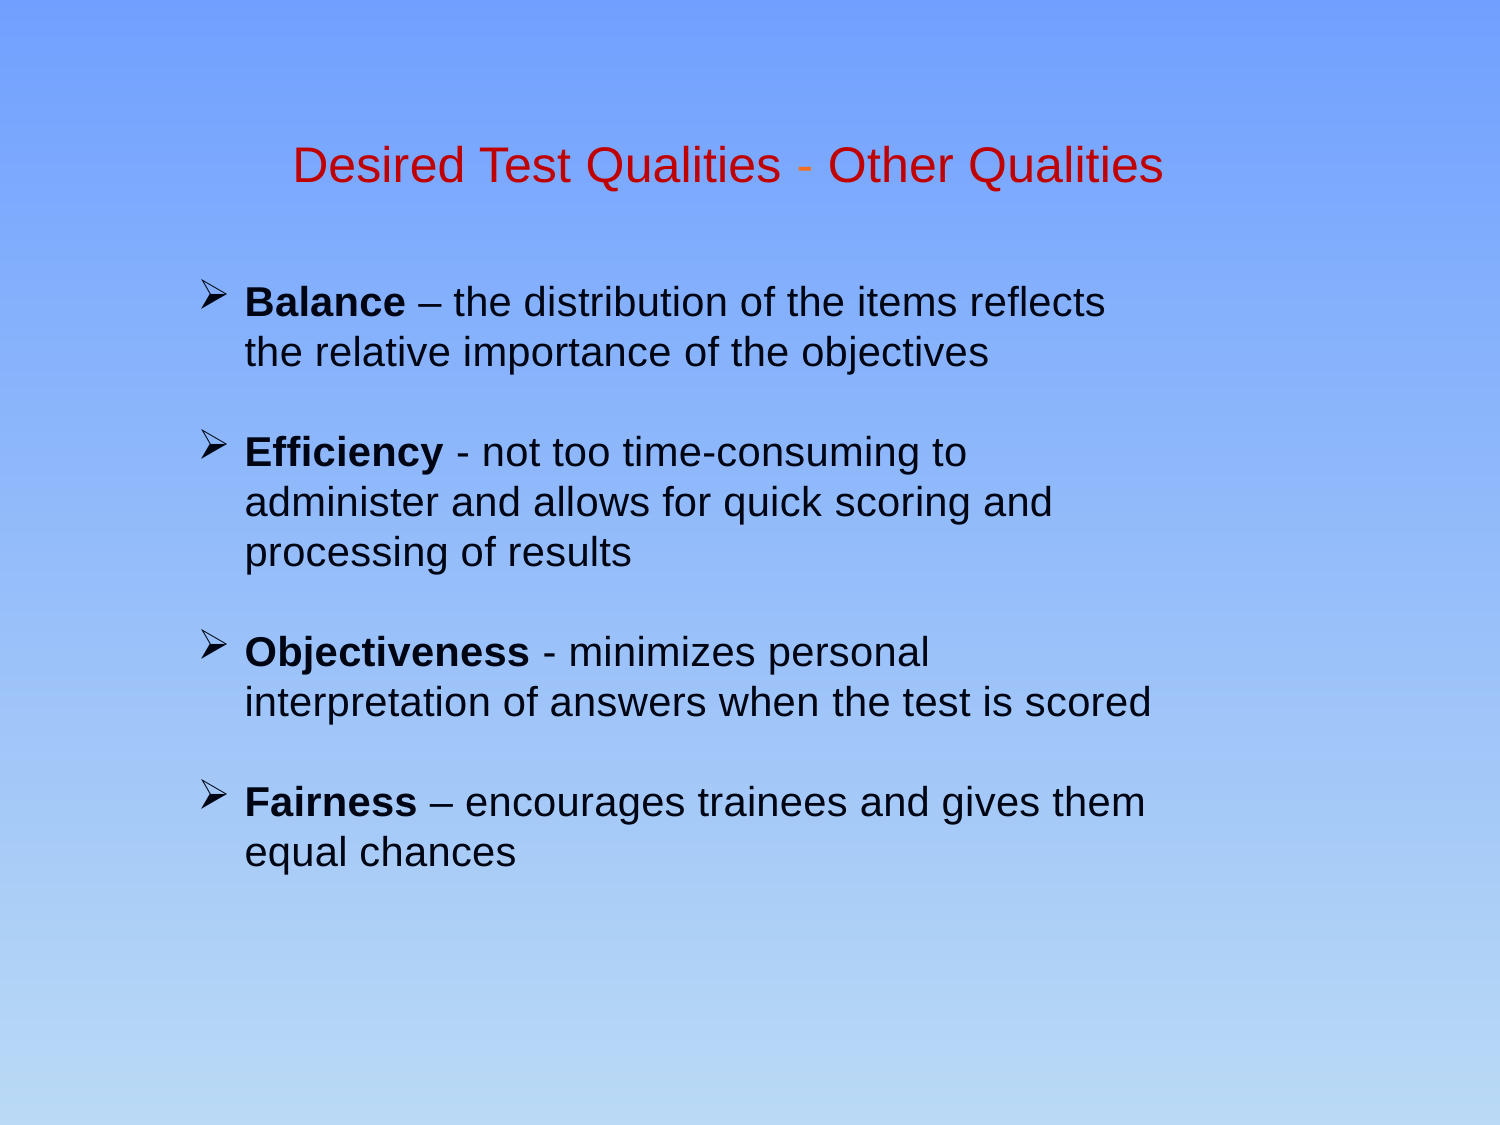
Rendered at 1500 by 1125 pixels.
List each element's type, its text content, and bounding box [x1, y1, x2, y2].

text_box Balance – the distribution of the items reflects the relative importance of the objectives Efficiency - not too time-consuming to administer and allows for quick scoring and processing of results Objectiveness - minimizes personal interpretation of answers when the test is scored Fairness – encourages trainees and gives them equal chances [183, 267, 1183, 883]
text_box Desired Test Qualities - Other Qualities [277, 125, 1306, 246]
